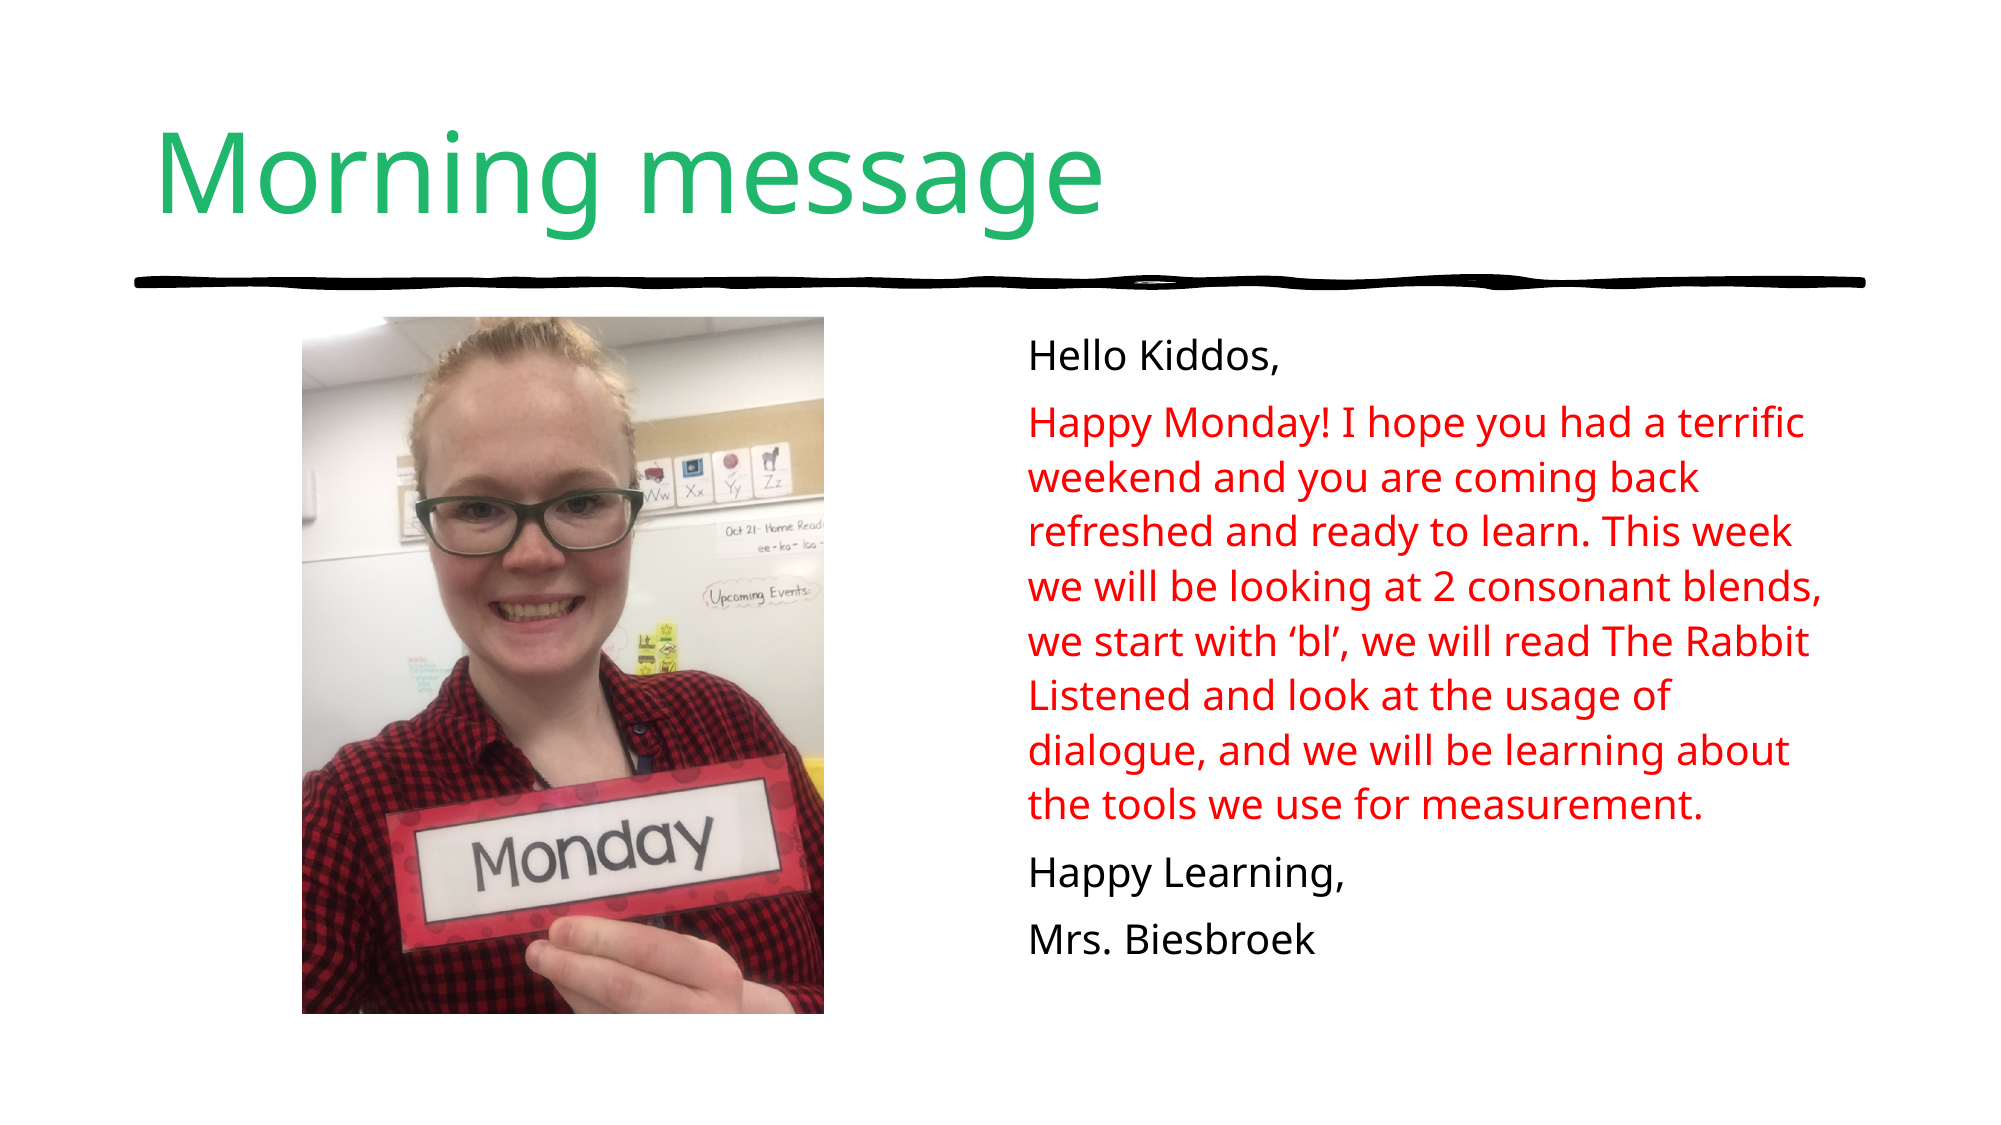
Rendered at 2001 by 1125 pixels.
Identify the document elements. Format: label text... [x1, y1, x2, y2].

title Morning message [137, 59, 1863, 278]
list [213, 403, 912, 927]
picture [302, 317, 824, 403]
list Hello Kiddos, Happy Monday! I hope you had a terrific weekend and you are coming back refreshed and ready to learn. This week we will be looking at 2 consonant blends, we start with ‘bl’, we will read The Rabbit Listened and look at the usage of dialogue, and we will be learning about the tools we use for measurement. Happy Learning, Mrs. Biesbroek [1012, 316, 1863, 1014]
picture [302, 927, 824, 1013]
